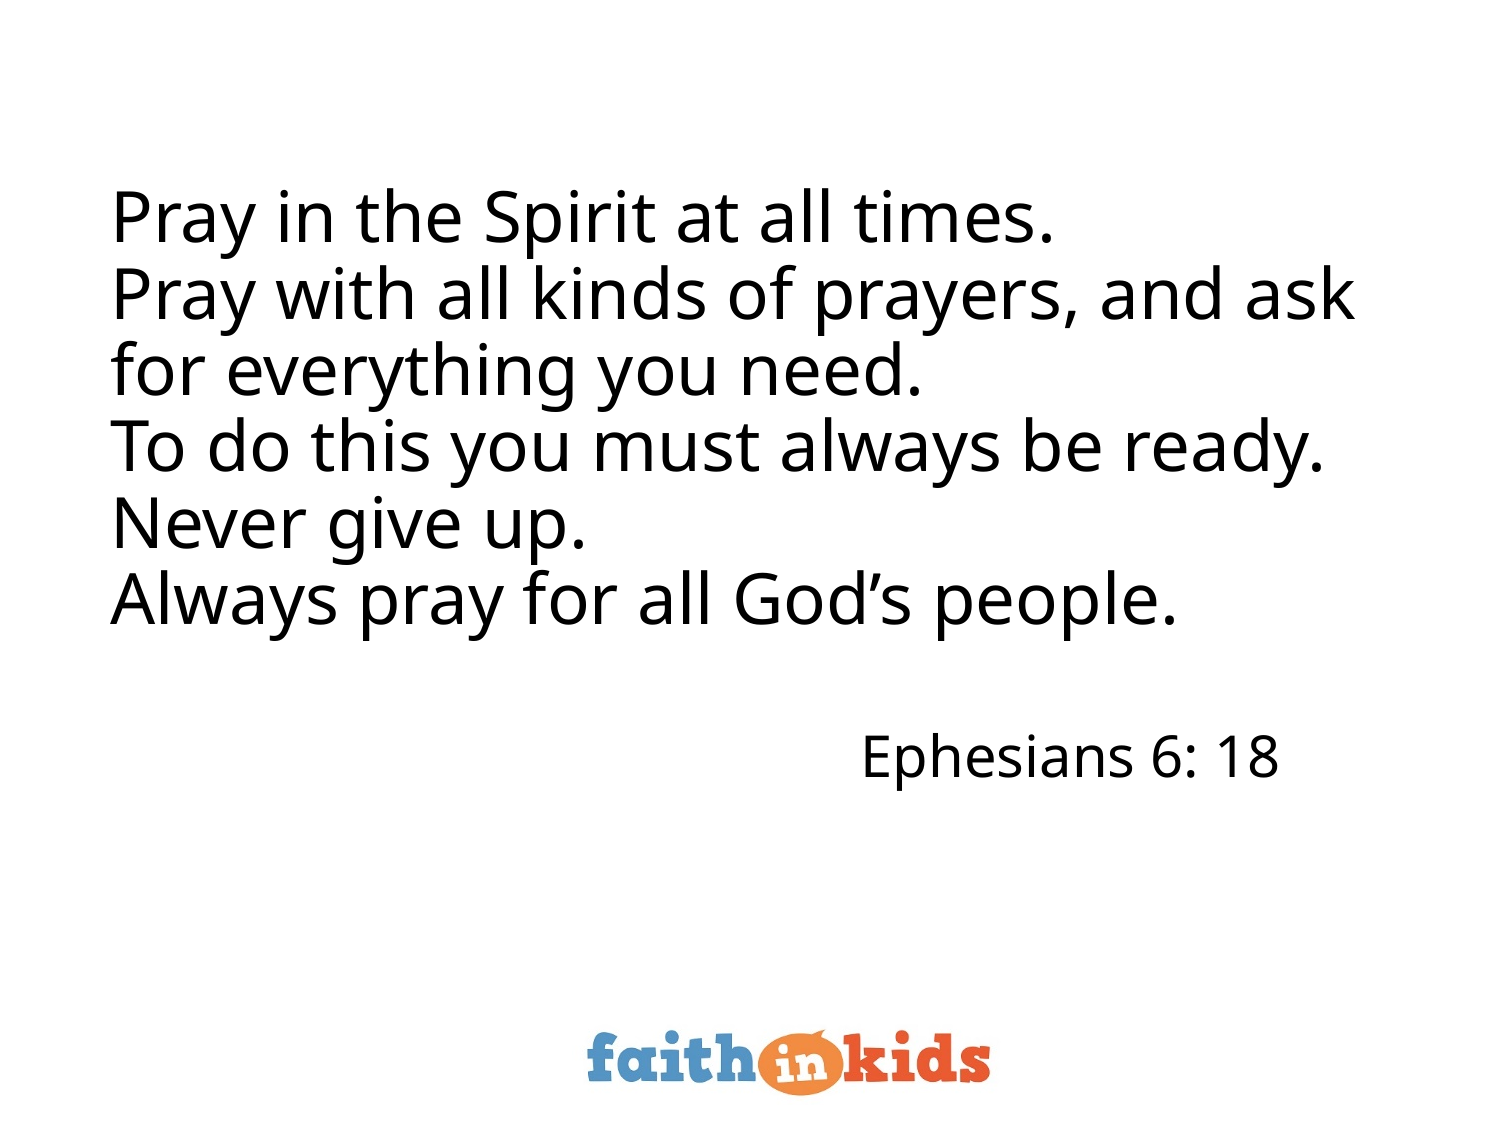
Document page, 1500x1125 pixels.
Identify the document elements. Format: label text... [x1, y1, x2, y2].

title Pray in the Spirit at all times. Pray with all kinds of prayers, and ask for everything you need. To do this you must always be ready. Never give up. Always pray for all God’s people. Ephesians 6: 18 [102, 158, 1398, 816]
picture [572, 1013, 1004, 1105]
